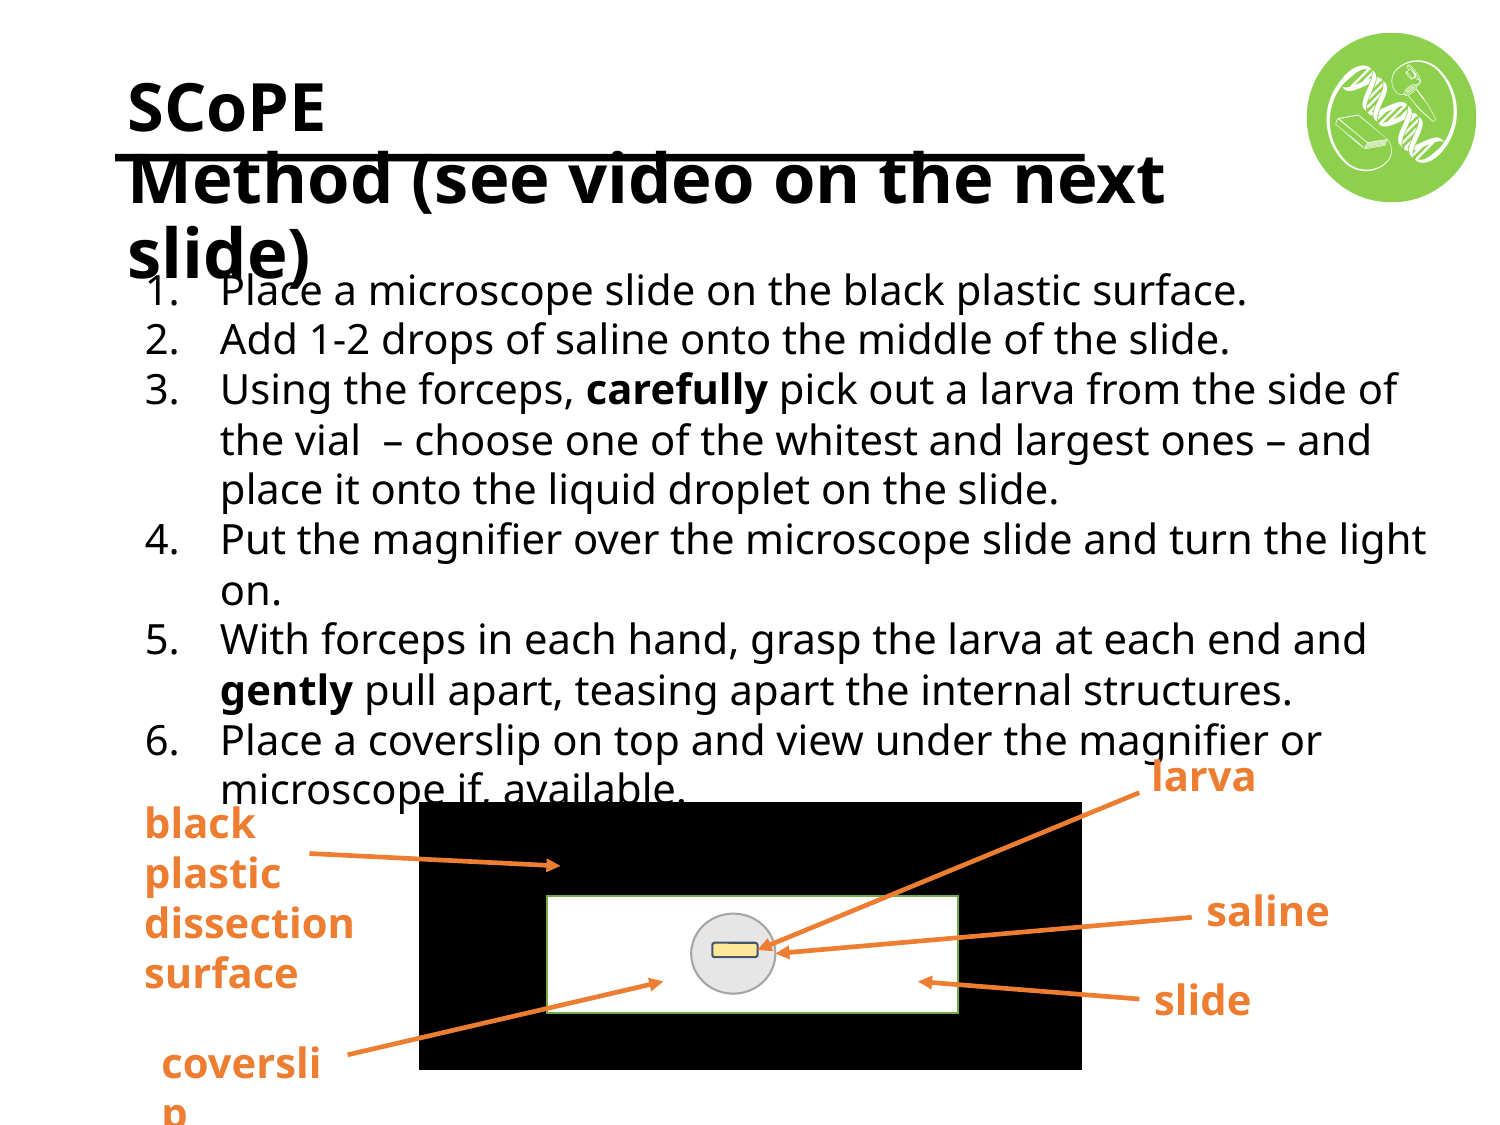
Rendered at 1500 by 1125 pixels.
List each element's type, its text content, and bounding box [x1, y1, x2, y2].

text_box SCoPE [112, 34, 359, 154]
text_box Place a microscope slide on the black plastic surface. Add 1-2 drops of saline onto the middle of the slide. Using the forceps, carefully pick out a larva from the side of the vial – choose one of the whitest and largest ones – and place it onto the liquid droplet on the slide. Put the magnifier over the microscope slide and turn the light on. With forceps in each hand, grasp the larva at each end and gently pull apart, teasing apart the internal structures. Place a coverslip on top and view under the magnifier or microscope if, available. [130, 255, 1477, 821]
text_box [129, 742, 1371, 1095]
text_box [114, 153, 1086, 162]
picture [1306, 32, 1477, 203]
title Method (see video on the next slide) [112, 161, 1354, 277]
